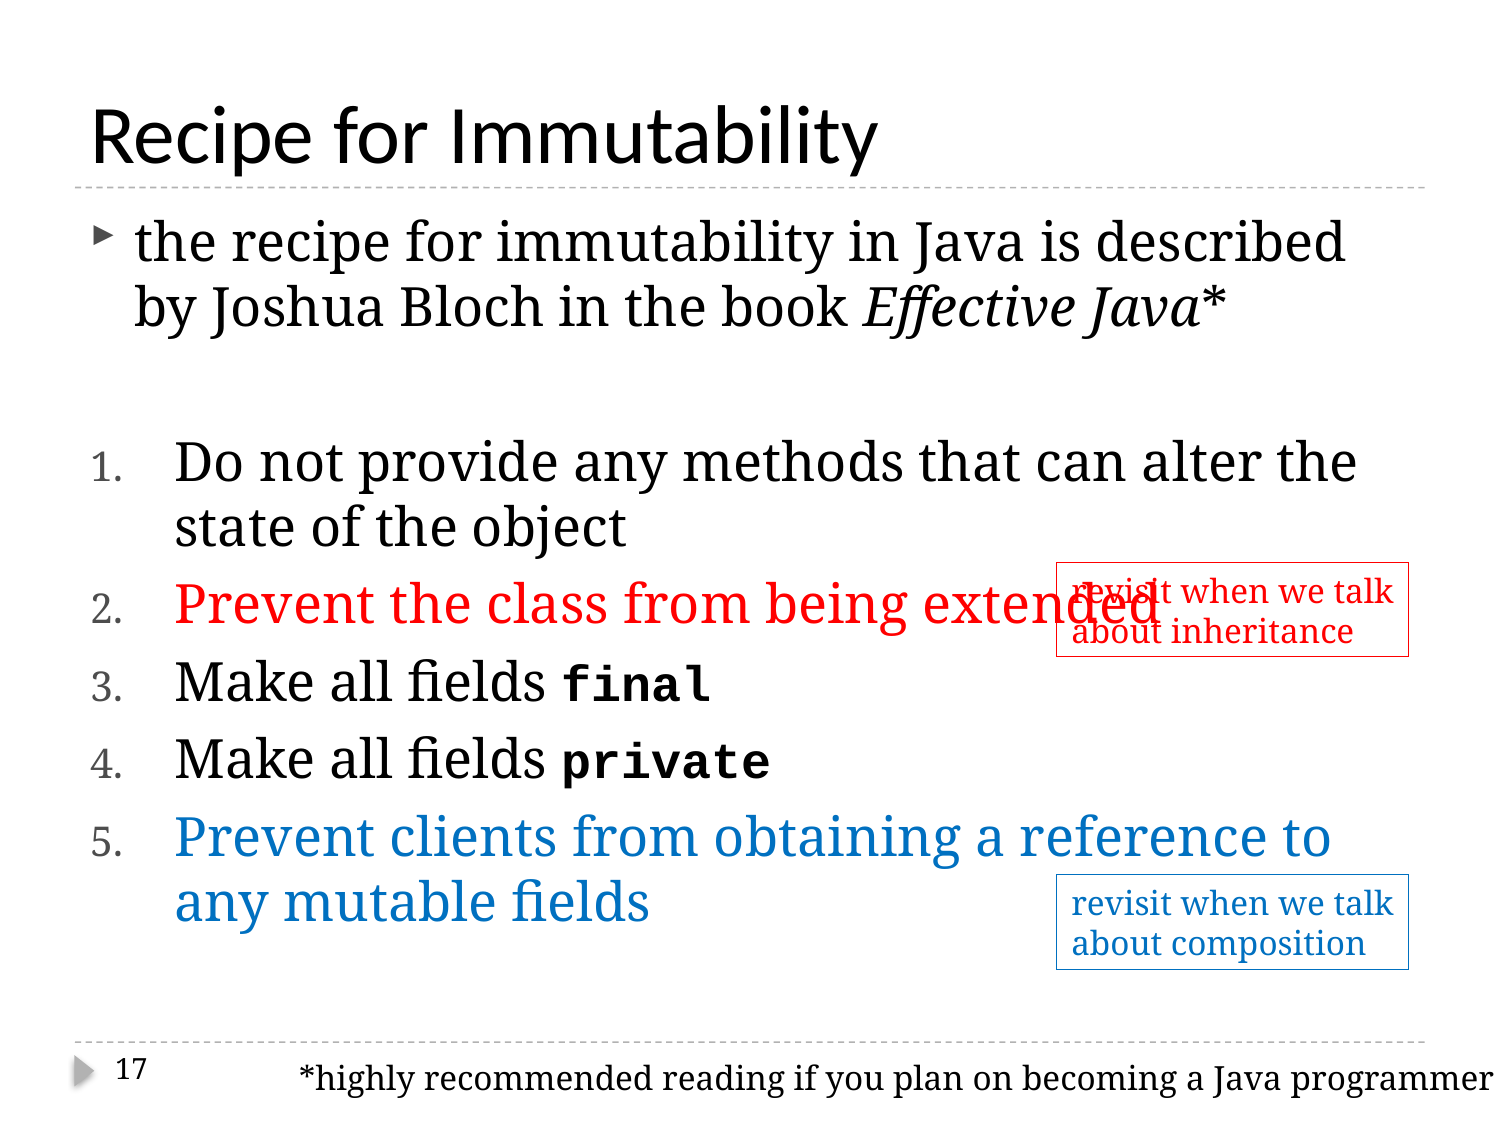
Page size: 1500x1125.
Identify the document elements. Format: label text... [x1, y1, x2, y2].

text_box revisit when we talk about composition [1056, 874, 1409, 970]
text_box *highly recommended reading if you plan on becoming a Java programmer [283, 1049, 1500, 1105]
title Recipe for Immutability [74, 24, 1426, 188]
list the recipe for immutability in Java is described by Joshua Bloch in the book Effective Java* Do not provide any methods that can alter the state of the object Prevent the class from being extended Make all fields final Make all fields private Prevent clients from obtaining a reference to any mutable fields [74, 199, 1426, 1011]
text_box revisit when we talk about inheritance [1056, 562, 1409, 657]
slide_number 17 [100, 1042, 426, 1103]
